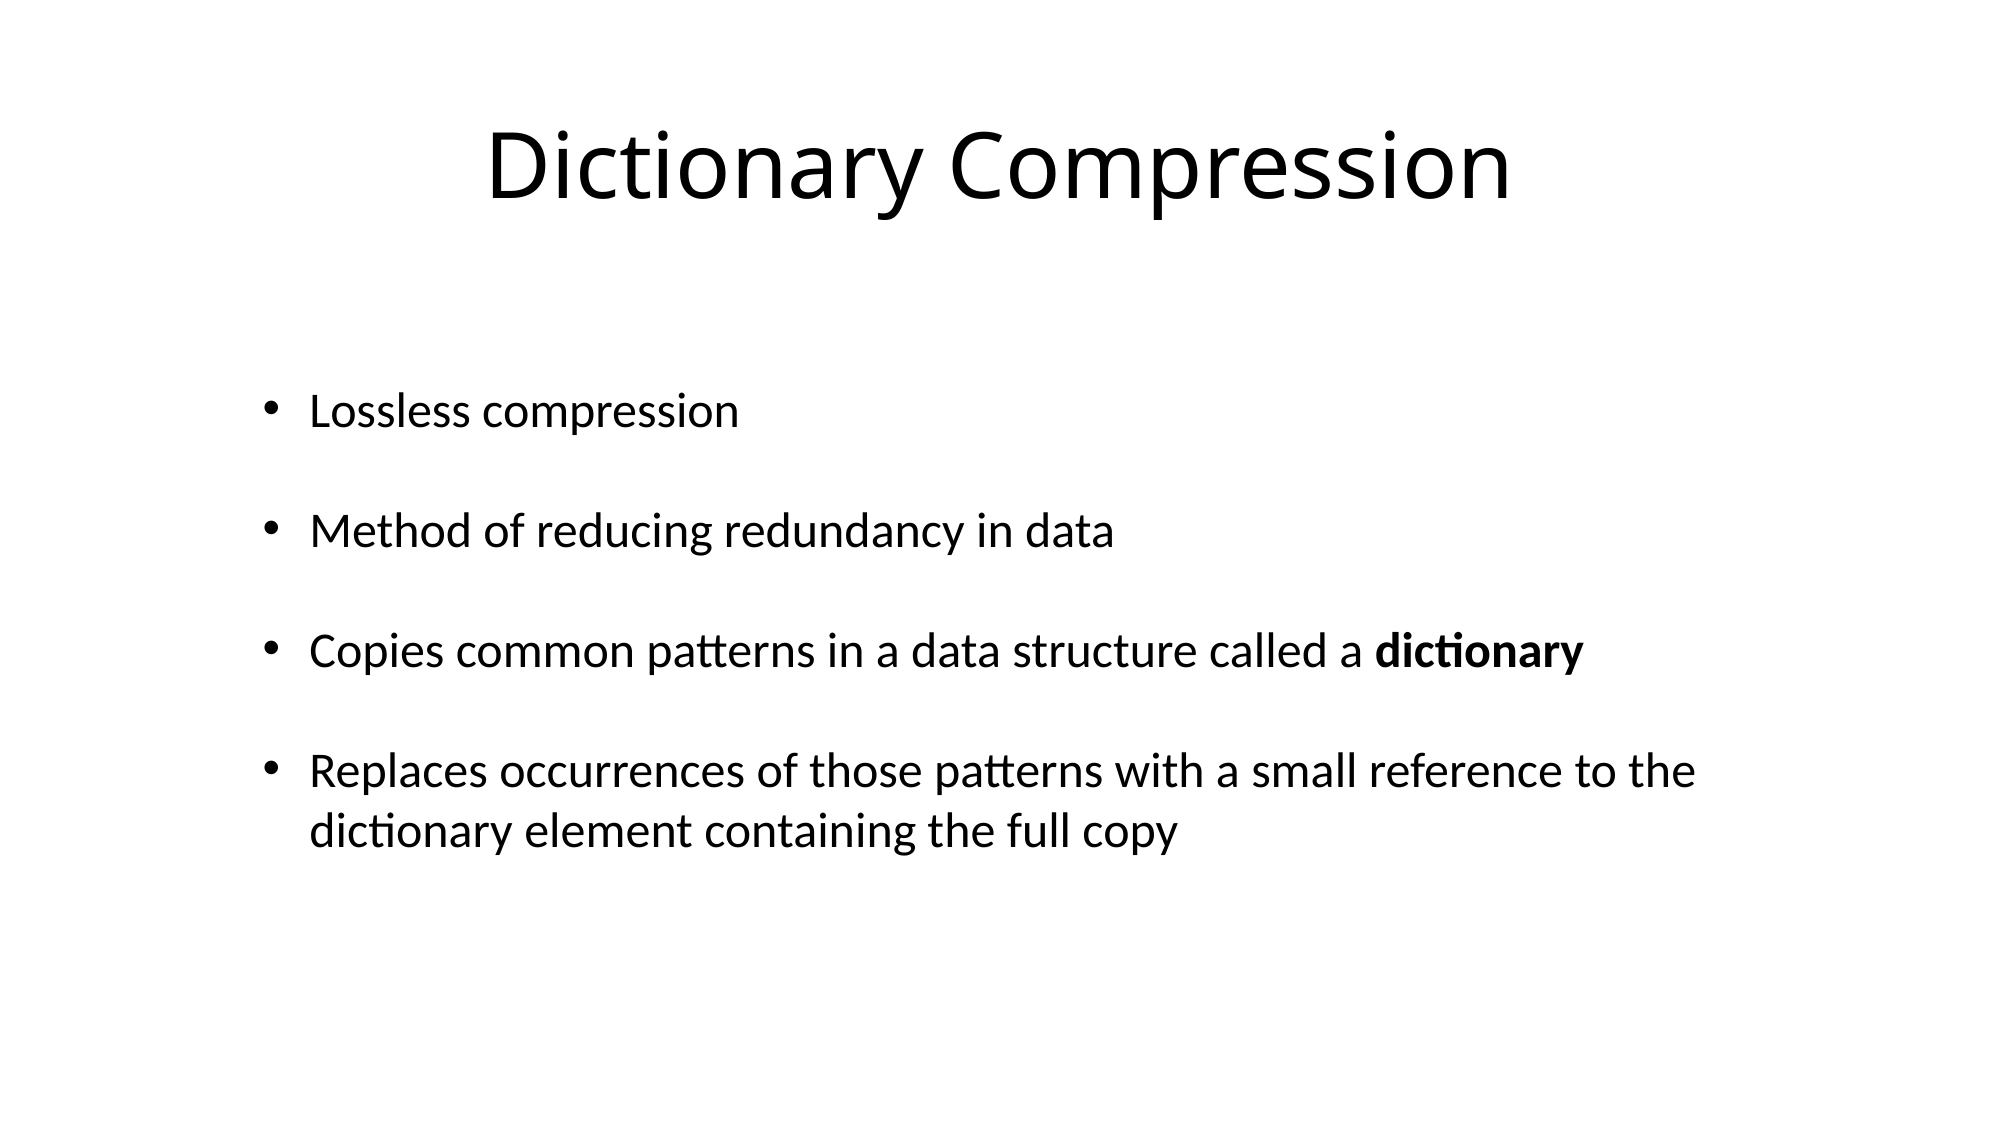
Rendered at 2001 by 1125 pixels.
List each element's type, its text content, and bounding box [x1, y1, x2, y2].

text_box Dictionary Compression [137, 59, 1863, 278]
text_box Lossless compression Method of reducing redundancy in data Copies common patterns in a data structure called a dictionary Replaces occurrences of those patterns with a small reference to the dictionary element containing the full copy [247, 369, 1753, 865]
